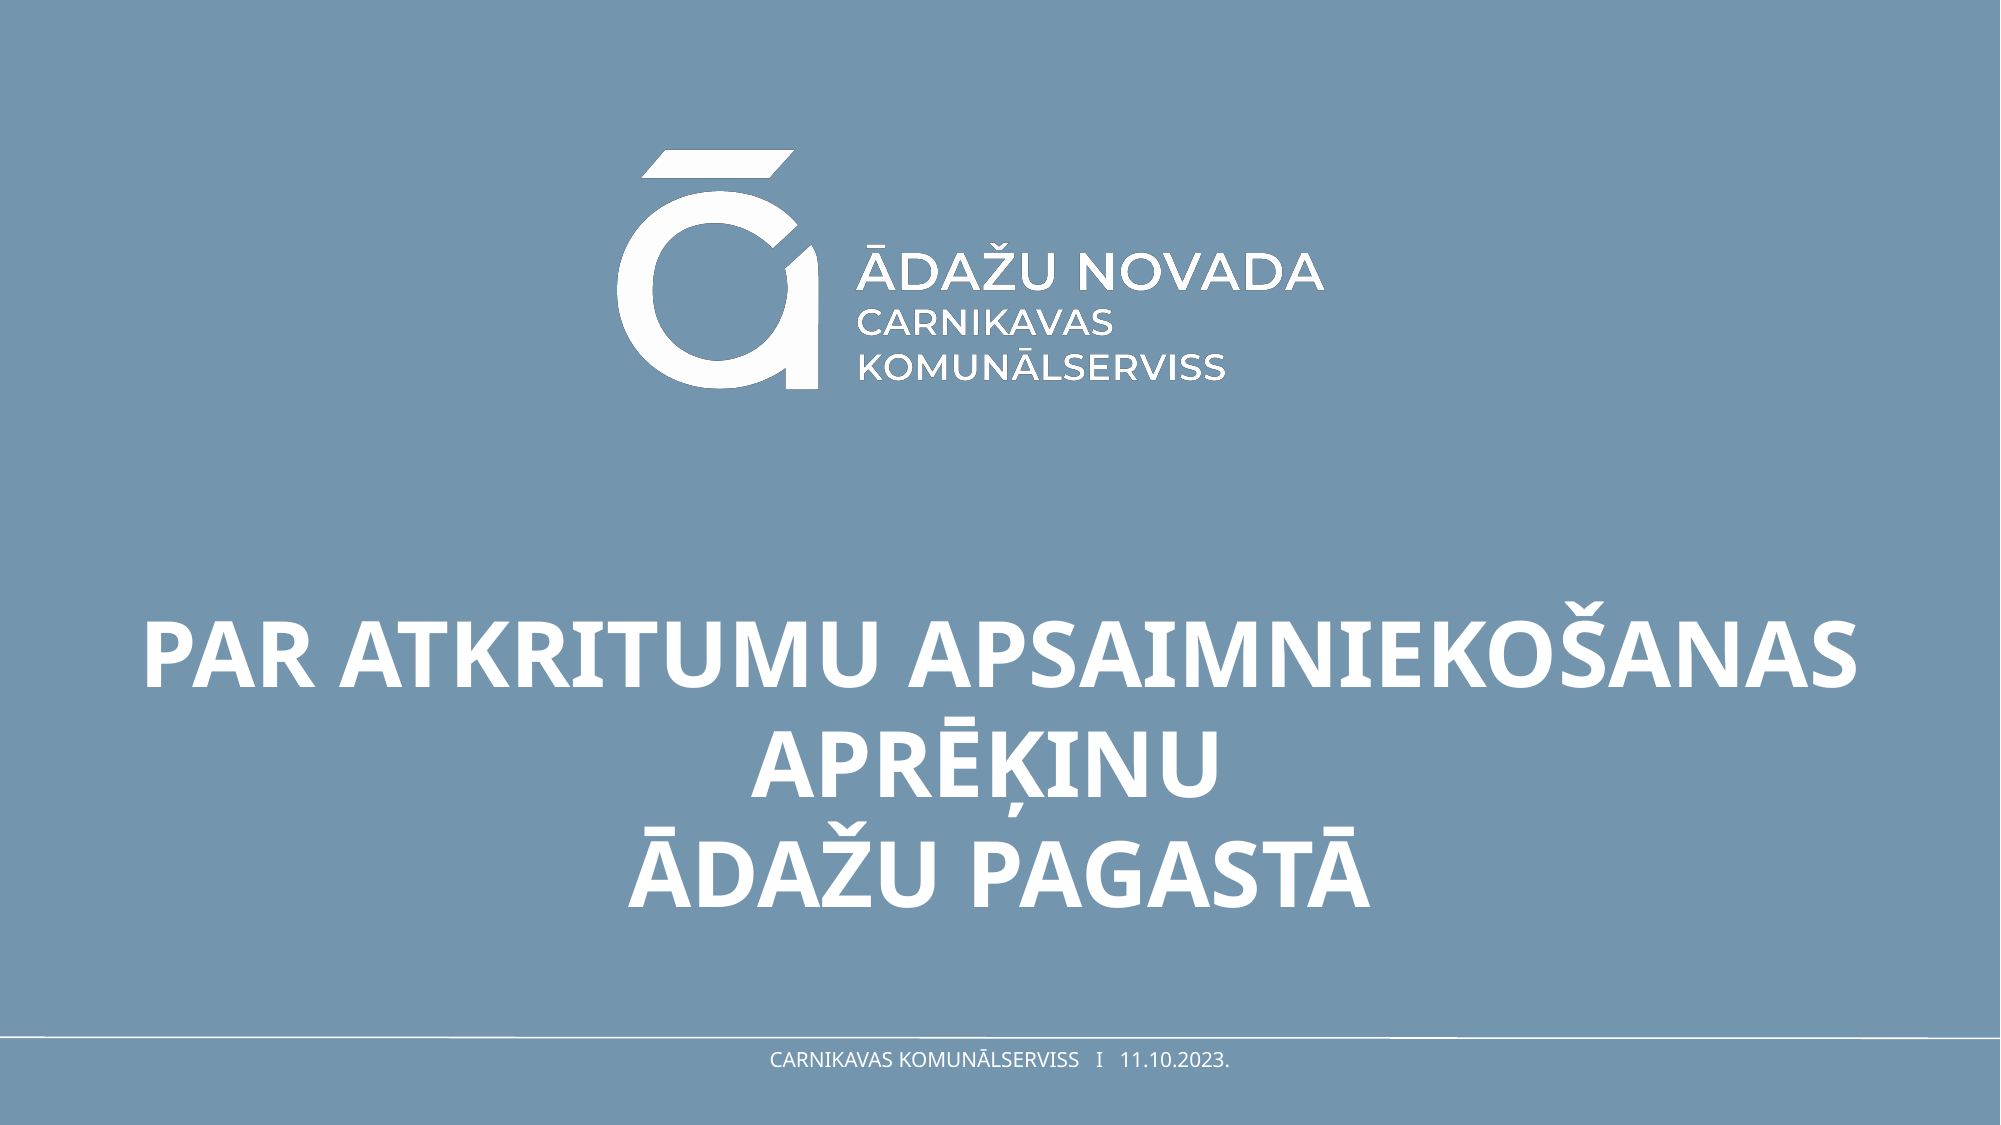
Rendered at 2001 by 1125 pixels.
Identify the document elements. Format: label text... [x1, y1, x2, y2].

text_box Par atkritumu apsaimniekošanas aprēķinu ādažu pagastā [0, 595, 2000, 926]
text_box CARNIKAVAS KOMUNĀLSERVISS I 11.10.2023. [9, 1046, 1990, 1072]
picture [547, 62, 1395, 477]
